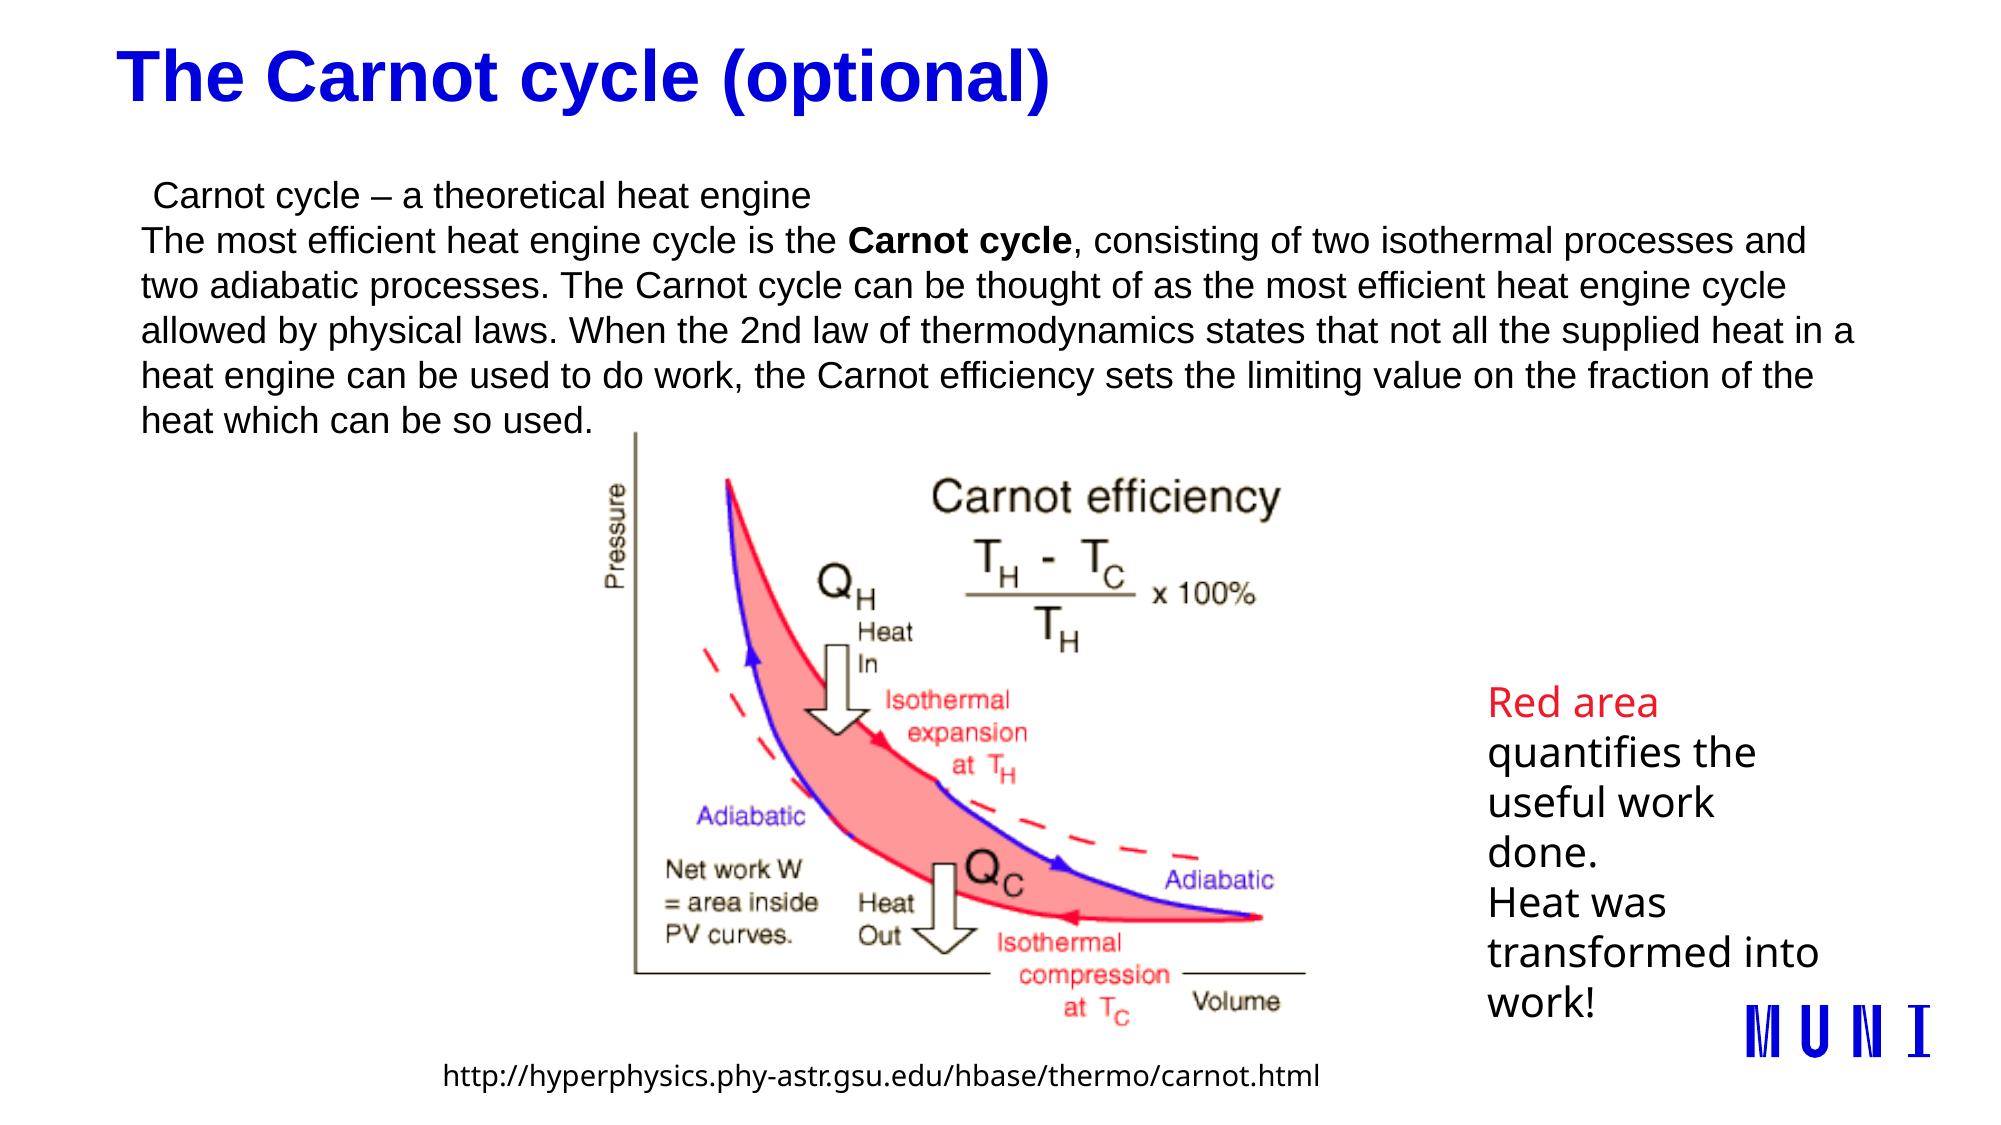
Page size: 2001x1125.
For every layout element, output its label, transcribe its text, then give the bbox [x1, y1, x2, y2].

picture [587, 410, 1329, 1041]
text_box Red area quantifies the useful work done. Heat was transformed into work! [1472, 668, 1850, 1034]
list Carnot cycle – a theoretical heat engine The most efficient heat engine cycle is the Carnot cycle, consisting of two isothermal processes and two adiabatic processes. The Carnot cycle can be thought of as the most efficient heat engine cycle allowed by physical laws. When the 2nd law of thermodynamics states that not all the supplied heat in a heat engine can be used to do work, the Carnot efficiency sets the limiting value on the fraction of the heat which can be so used. [140, 170, 1859, 443]
title The Carnot cycle (optional) [116, 43, 1122, 118]
text_box http://hyperphysics.phy-astr.gsu.edu/hbase/thermo/carnot.html [427, 1049, 1396, 1100]
